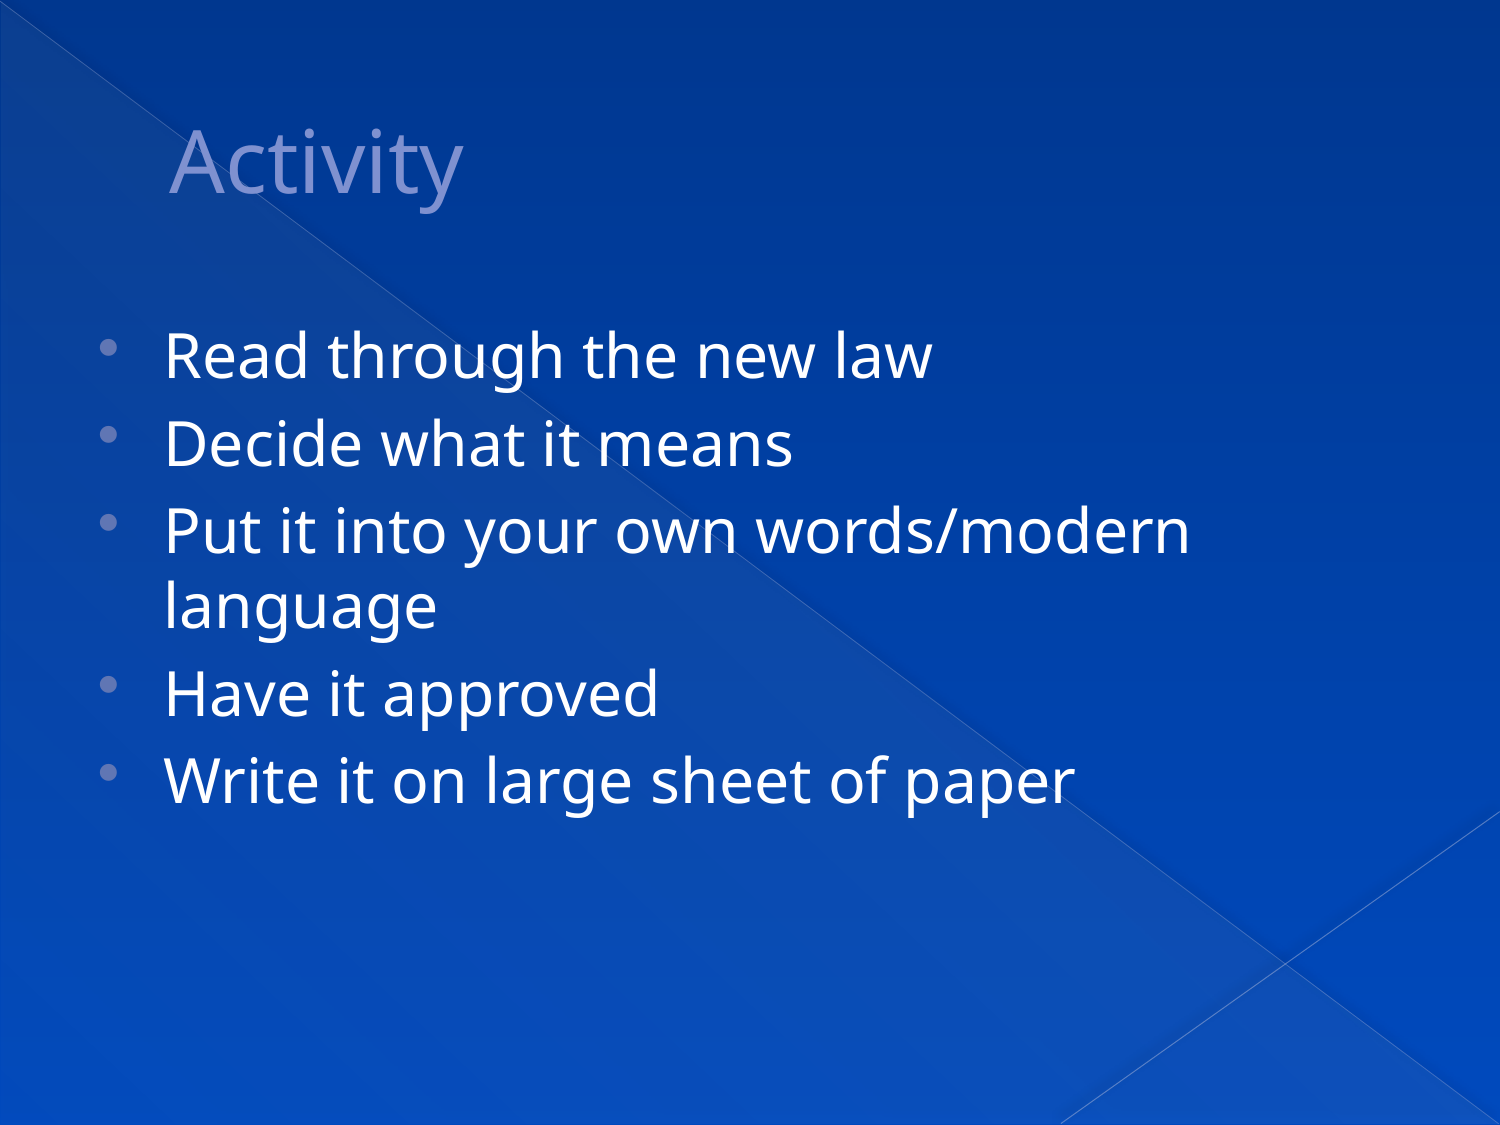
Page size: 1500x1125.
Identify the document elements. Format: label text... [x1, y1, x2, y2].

title Activity [75, 43, 1425, 274]
list Read through the new law Decide what it means Put it into your own words/modern language Have it approved Write it on large sheet of paper [75, 308, 1425, 1059]
